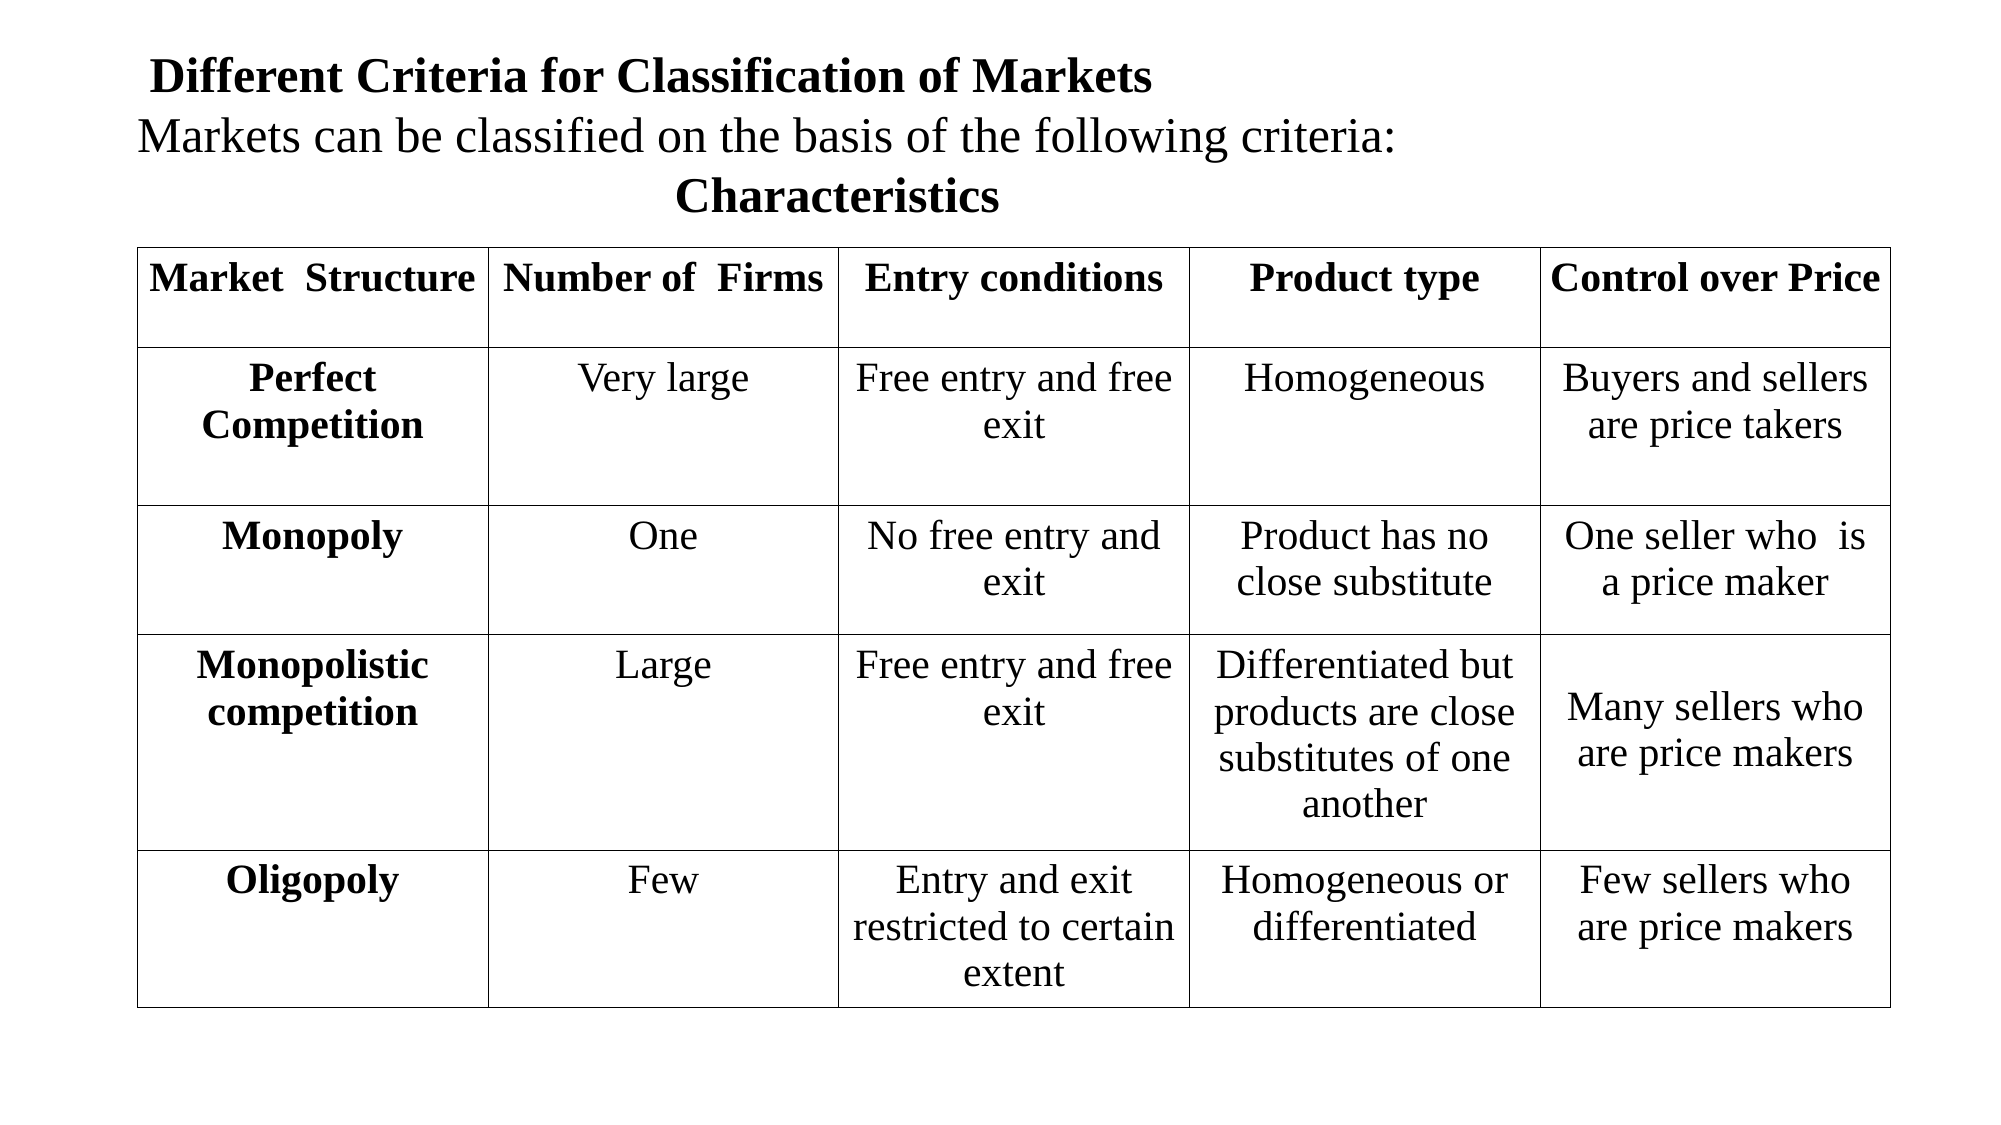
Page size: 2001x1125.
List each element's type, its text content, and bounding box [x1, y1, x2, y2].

table_cell Large [489, 635, 838, 850]
table_header Number of Firms [489, 275, 838, 347]
table_cell Homogeneous [1190, 348, 1540, 505]
table_cell Free entry and free exit [839, 635, 1189, 850]
table_cell One [489, 506, 838, 634]
table_cell Product has no close substitute [1190, 506, 1540, 634]
table_cell Free entry and free exit [839, 348, 1189, 505]
table_cell Monopoly [138, 506, 488, 634]
table_cell Oligopoly [138, 851, 488, 1007]
table_cell Monopolistic competition [138, 635, 488, 850]
table_cell No free entry and exit [839, 506, 1189, 634]
table_cell Entry and exit restricted to certain extent [839, 851, 1189, 1007]
table_cell Differentiated but products are close substitutes of one another [1190, 635, 1540, 850]
table_header Product type [1190, 275, 1540, 347]
table_cell Few sellers who are price makers [1541, 851, 1890, 1007]
table_cell One seller who is a price maker [1541, 506, 1890, 634]
table_header Control over Price [1541, 275, 1890, 347]
table_header Market Structure [138, 275, 488, 347]
table_cell Homogeneous or differentiated [1190, 851, 1540, 1007]
table_header Entry conditions [839, 275, 1189, 347]
table_cell Many sellers who are price makers [1541, 635, 1890, 850]
table_cell Perfect Competition [138, 348, 488, 505]
text_box Different Criteria for Classification of Markets Markets can be classified on the basis of the following criteria: Characteristics [122, 34, 2000, 275]
table_cell Few [489, 851, 838, 1007]
table_cell Very large [489, 348, 838, 505]
table_cell Buyers and sellers are price takers [1541, 348, 1890, 505]
